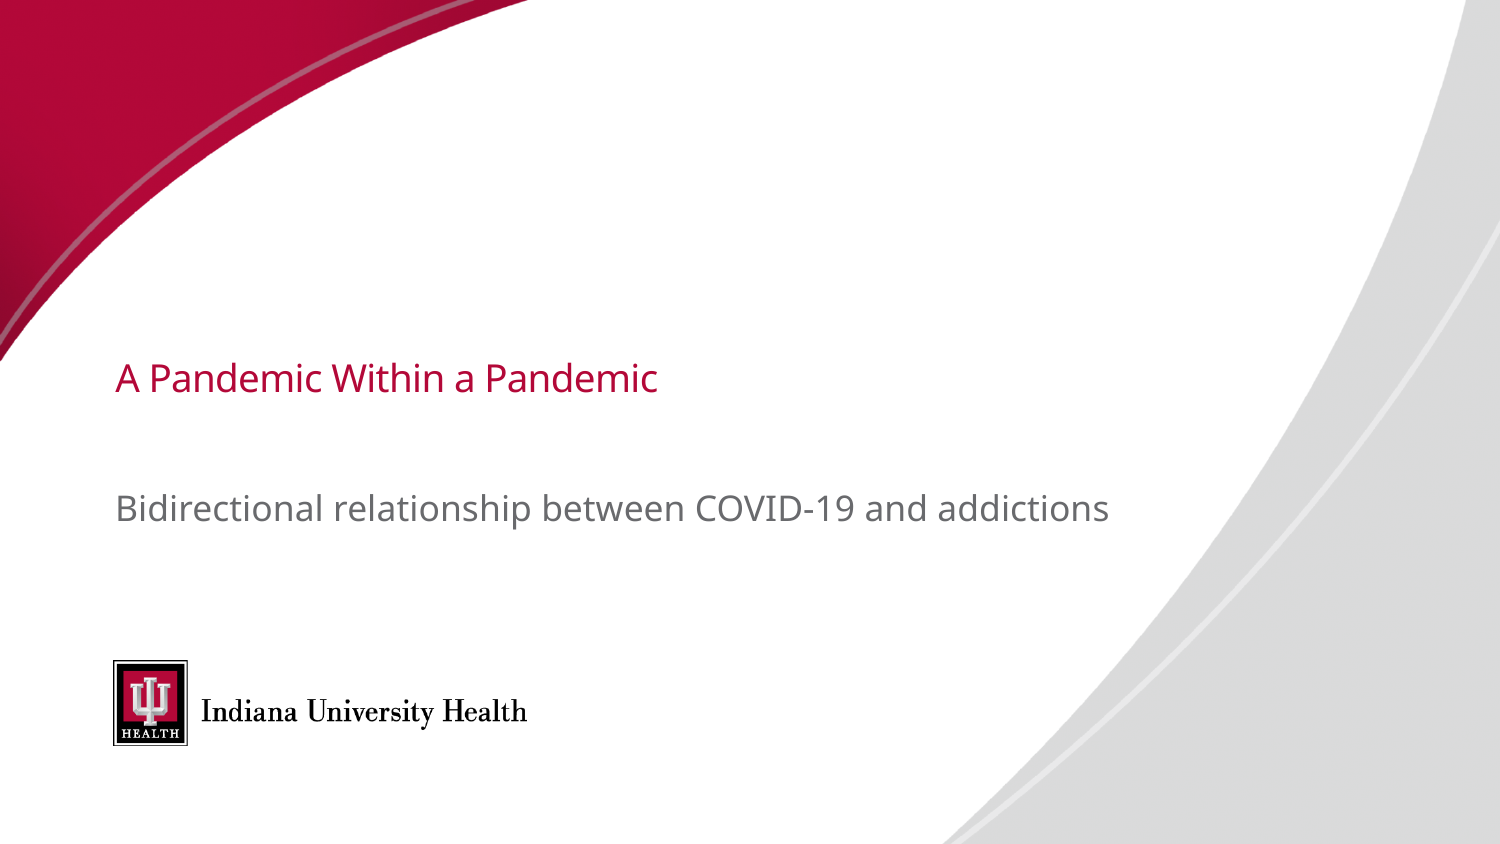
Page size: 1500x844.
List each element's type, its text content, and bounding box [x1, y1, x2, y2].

subtitle Bidirectional relationship between COVID-19 and addictions [115, 469, 1215, 546]
title A Pandemic Within a Pandemic [115, 358, 1305, 490]
picture [0, 0, 1500, 844]
